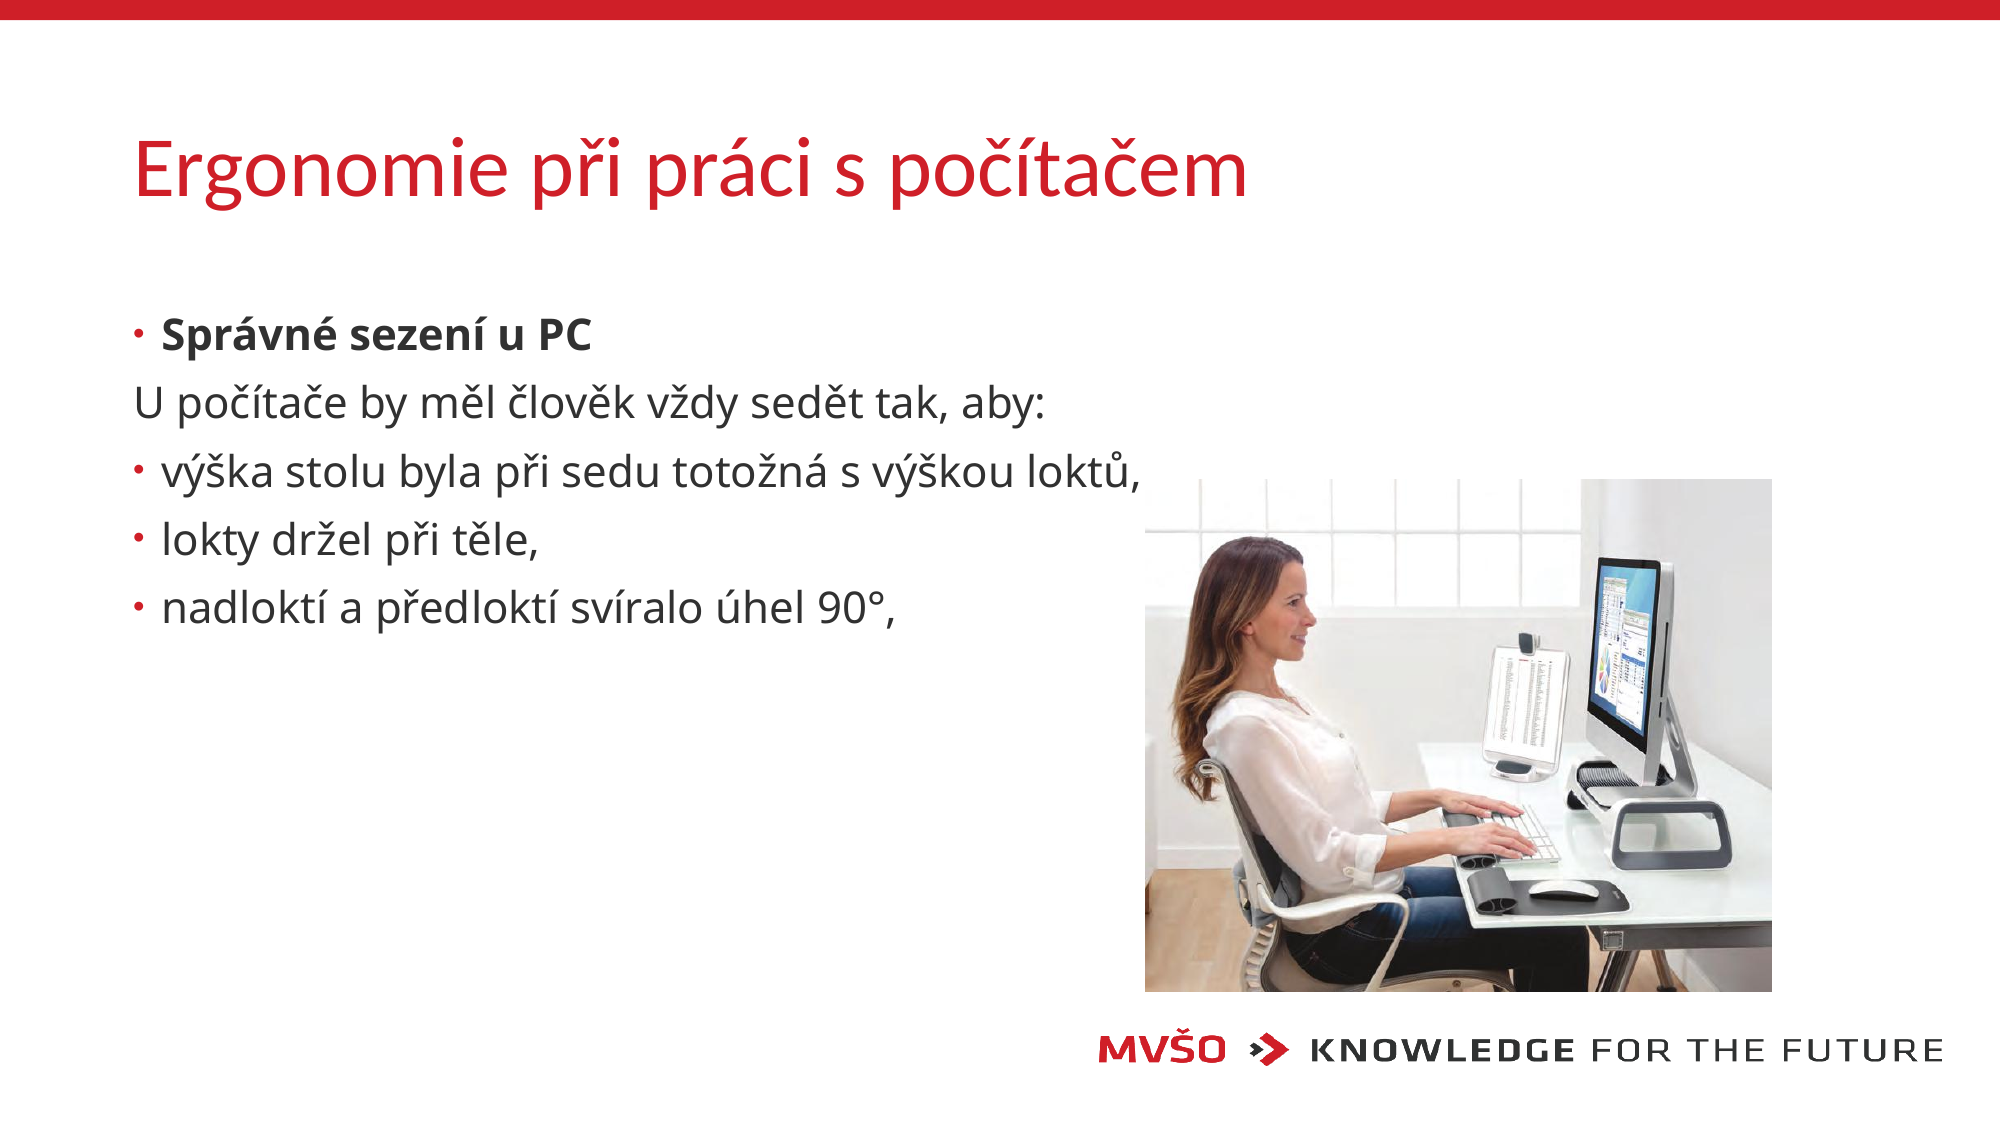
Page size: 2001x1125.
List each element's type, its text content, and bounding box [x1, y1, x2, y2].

list Správné sezení u PC U počítače by měl člověk vždy sedět tak, aby: výška stolu byla při sedu totožná s výškou loktů, lokty držel při těle, nadloktí a předloktí svíralo úhel 90°, [118, 299, 1882, 969]
picture [1099, 1028, 1942, 1066]
title Ergonomie při práci s počítačem [118, 59, 1882, 278]
picture [1145, 479, 1772, 992]
